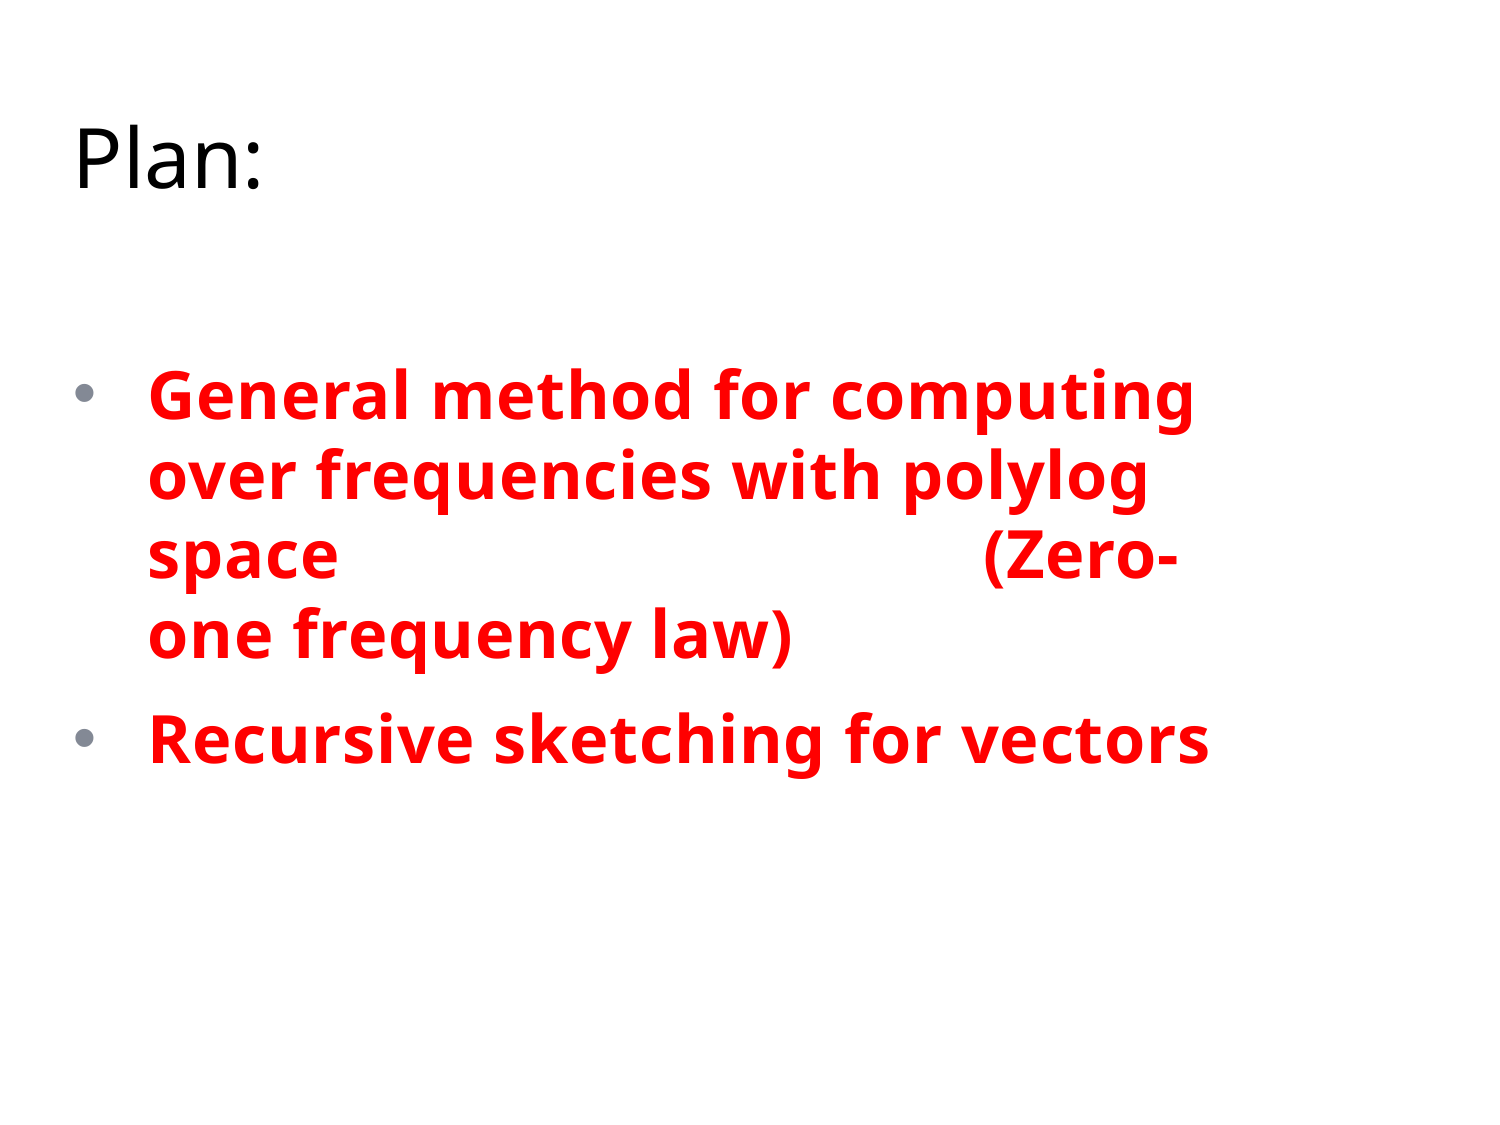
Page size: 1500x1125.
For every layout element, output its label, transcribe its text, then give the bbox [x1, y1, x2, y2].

title Plan: [57, 37, 1318, 213]
list General method for computing over frequencies with polylog space (Zero-one frequency law) Recursive sketching for vectors [57, 239, 1318, 1015]
